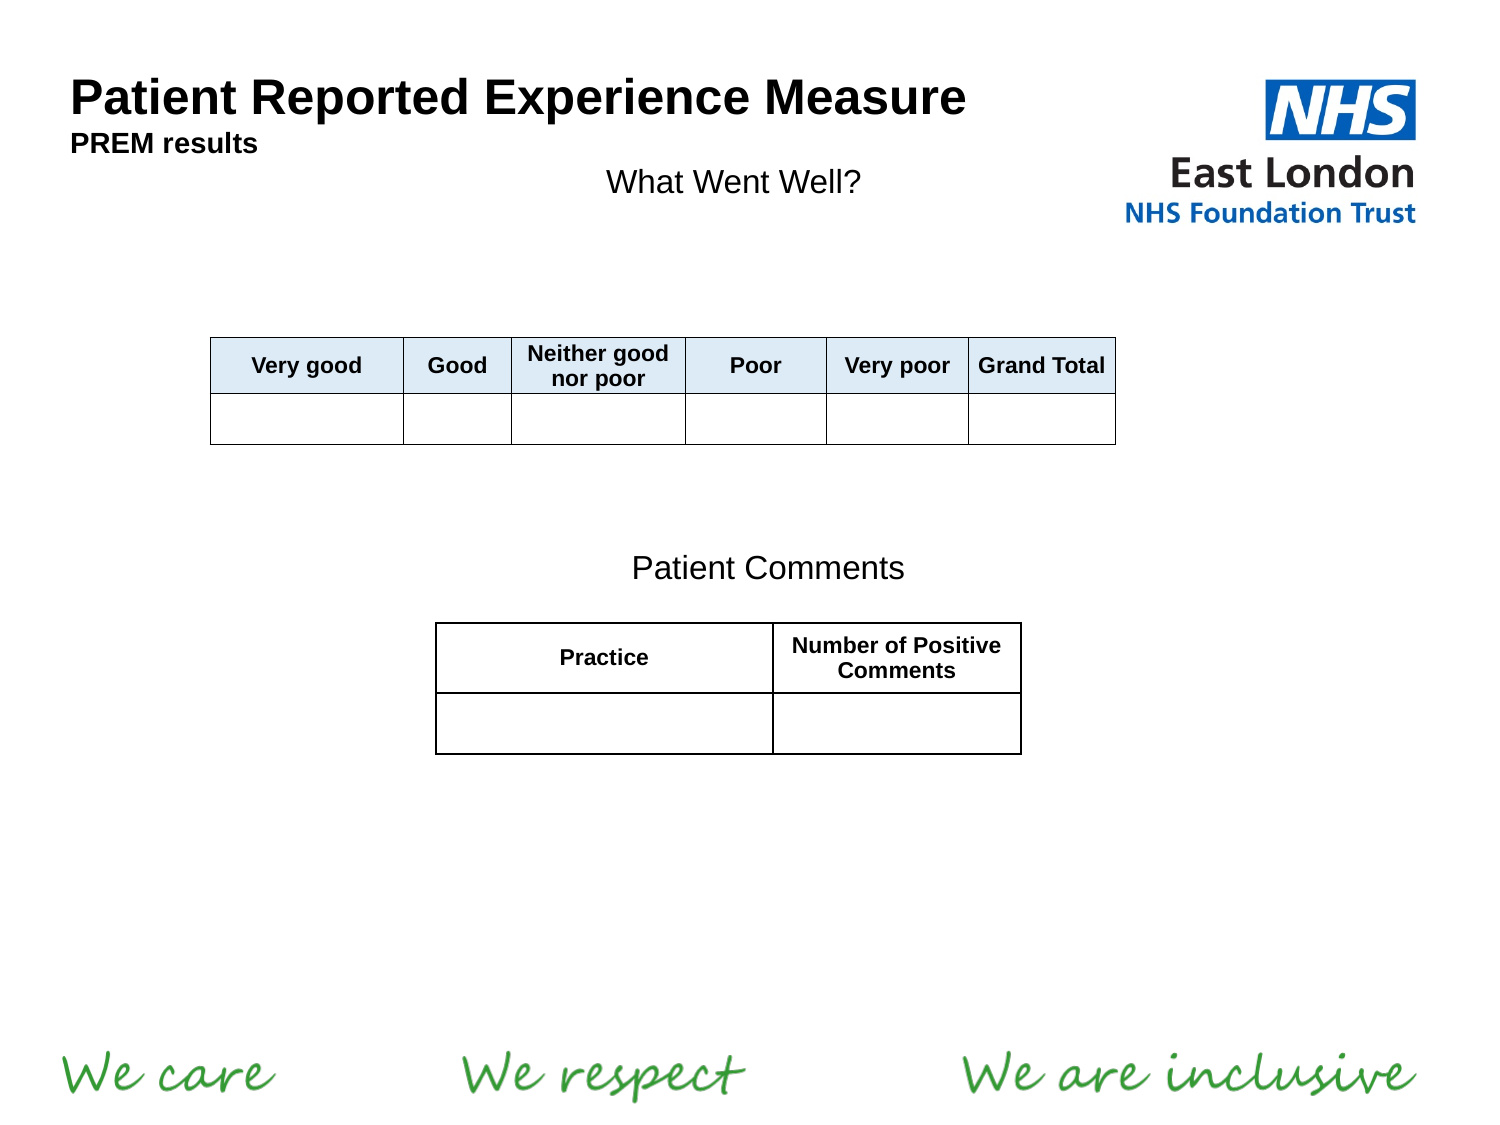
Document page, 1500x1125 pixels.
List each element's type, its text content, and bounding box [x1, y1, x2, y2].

table_header Neither good nor poor [512, 338, 685, 393]
table_cell [969, 394, 1115, 444]
table_header Poor [686, 338, 826, 393]
table_cell [512, 394, 685, 444]
table_header Number of Positive Comments [774, 624, 1020, 692]
picture [29, 1034, 1439, 1125]
picture [1080, 18, 1476, 240]
text_box Patient Comments [521, 539, 1016, 594]
table_cell [686, 394, 826, 444]
table_cell [827, 394, 968, 444]
table_cell [437, 694, 772, 753]
table_header Very poor [827, 338, 968, 393]
table_header Very good [211, 338, 403, 393]
table_cell [211, 394, 403, 444]
table_header Grand Total [969, 338, 1115, 393]
table_cell [774, 694, 1020, 753]
text_box What Went Well? [500, 152, 968, 208]
text_box Patient Reported Experience Measure PREM results [55, 57, 1075, 203]
table_header Practice [437, 624, 772, 692]
table_header Good [404, 338, 511, 393]
table_cell [404, 394, 511, 444]
